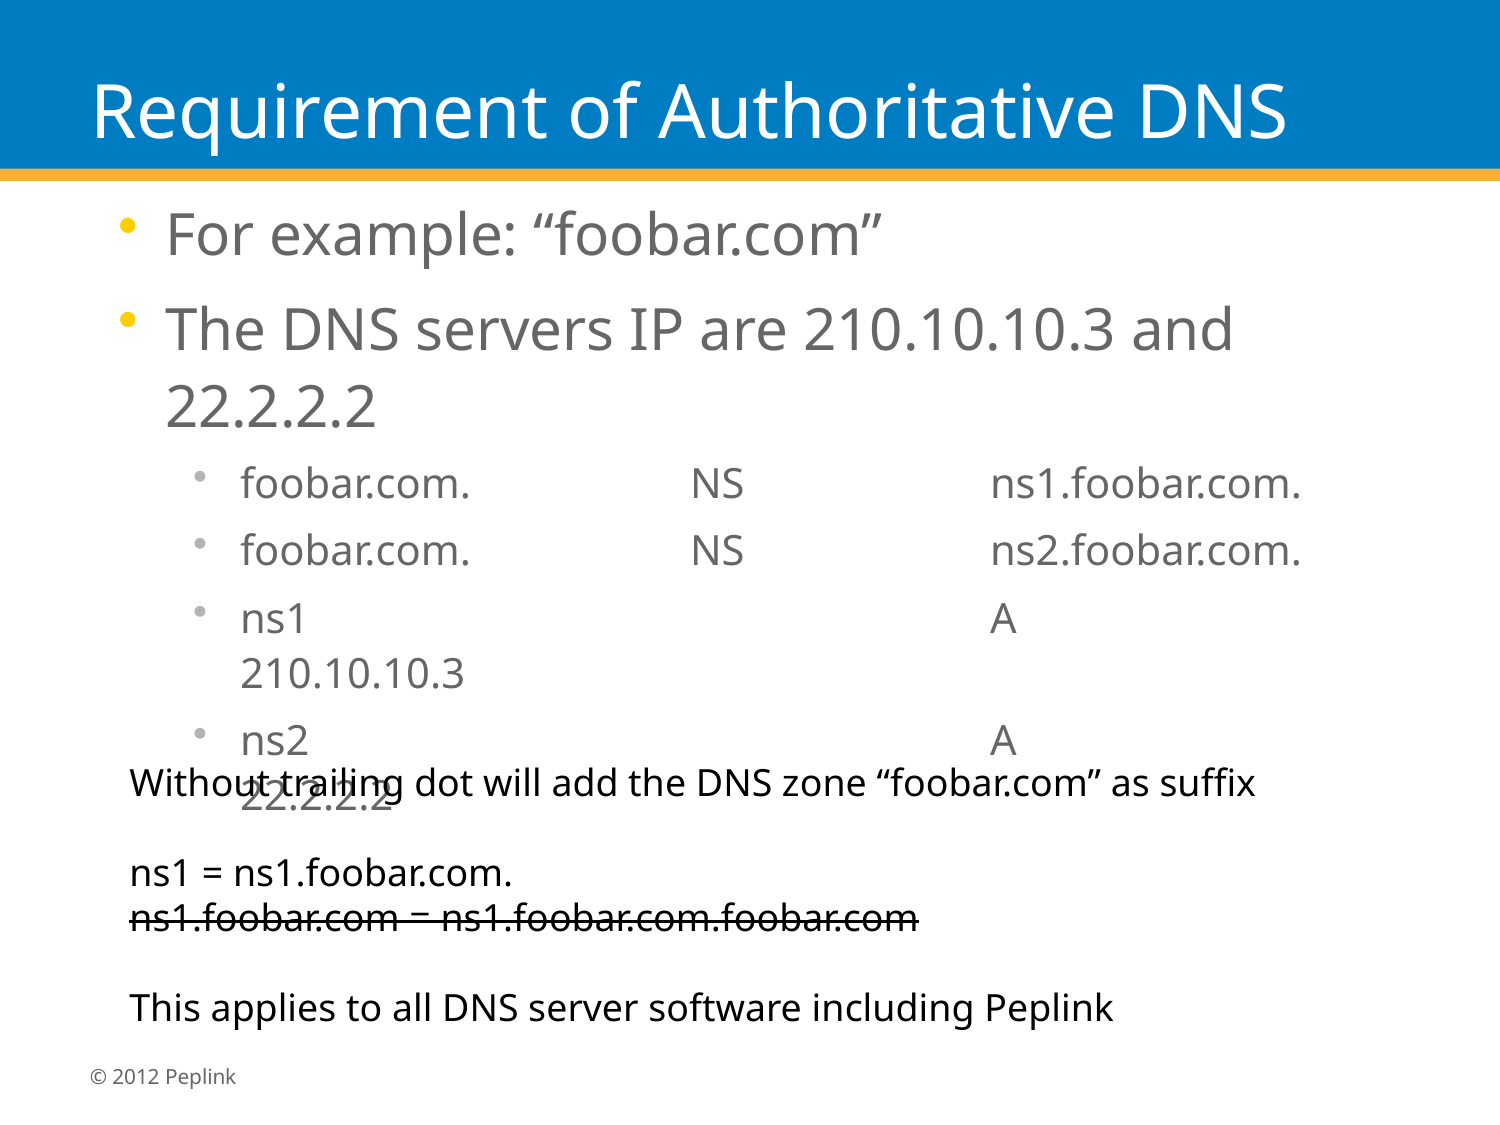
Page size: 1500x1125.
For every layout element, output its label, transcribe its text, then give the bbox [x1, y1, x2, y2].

list For example: “foobar.com” The DNS servers IP are 210.10.10.3 and 22.2.2.2 foobar.com. NS ns1.foobar.com. foobar.com. NS ns2.foobar.com. ns1 A 210.10.10.3 ns2 A 22.2.2.2 [74, 190, 1425, 1014]
text_box Without trailing dot will add the DNS zone “foobar.com” as suffix ns1 = ns1.foobar.com. ns1.foobar.com = ns1.foobar.com.foobar.com This applies to all DNS server software including Peplink [114, 751, 1442, 1037]
title Requirement of Authoritative DNS [0, 0, 1500, 169]
